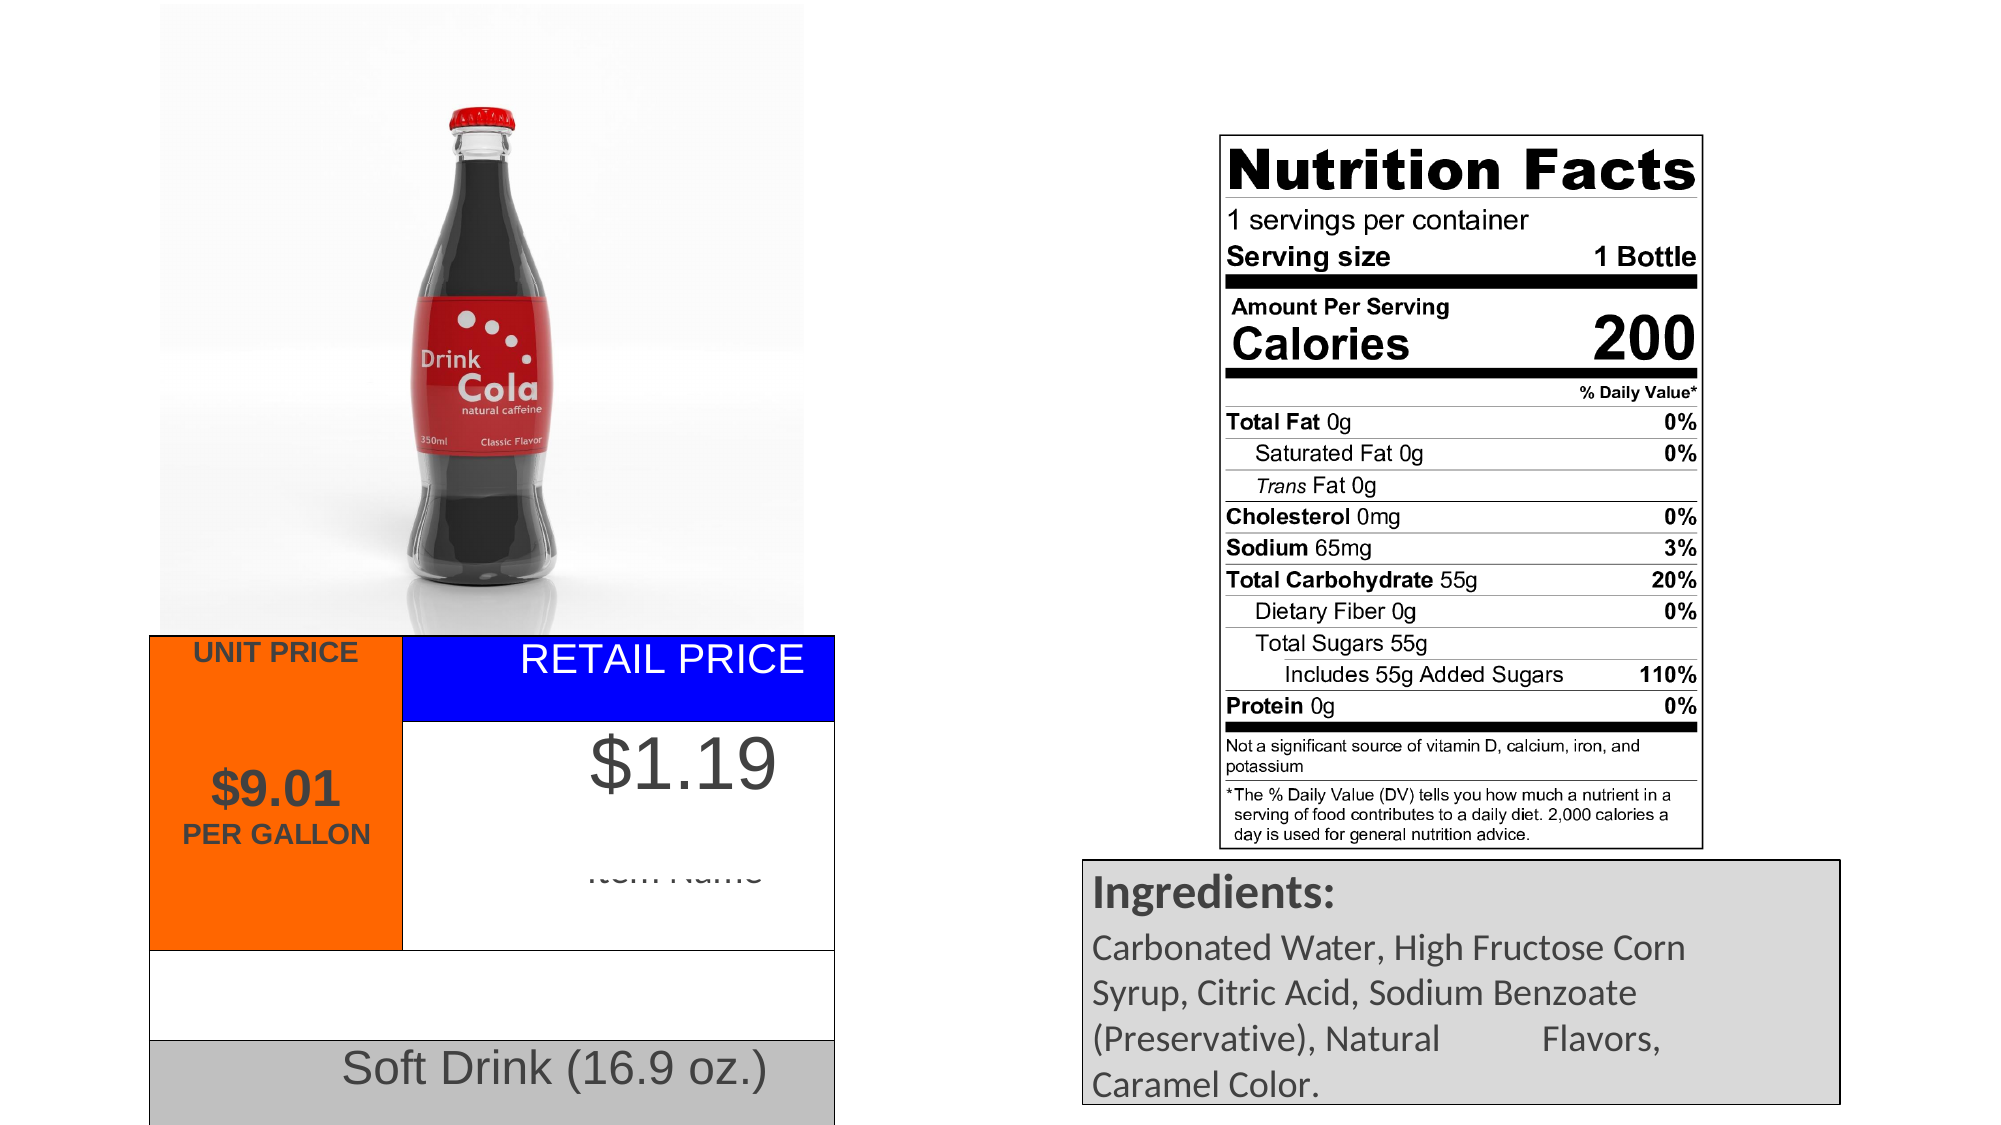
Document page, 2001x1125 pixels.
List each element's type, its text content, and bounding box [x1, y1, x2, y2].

table_cell [150, 951, 834, 1040]
text_box [1214, 130, 1708, 854]
table_header RETAIL PRICE [403, 637, 834, 721]
table_header UNIT PRICE $9.01 PER GALLON [150, 637, 402, 950]
text_box [160, 4, 804, 635]
text_box Ingredients: Carbonated Water, High Fructose Corn Syrup, Citric Acid, Sodium Benzoate (Preservative), Natural Flavors, Caramel Color. [1082, 860, 1840, 1105]
table_cell $1.19 [403, 722, 834, 950]
table_cell Soft Drink (16.9 oz.) [150, 1041, 834, 1125]
